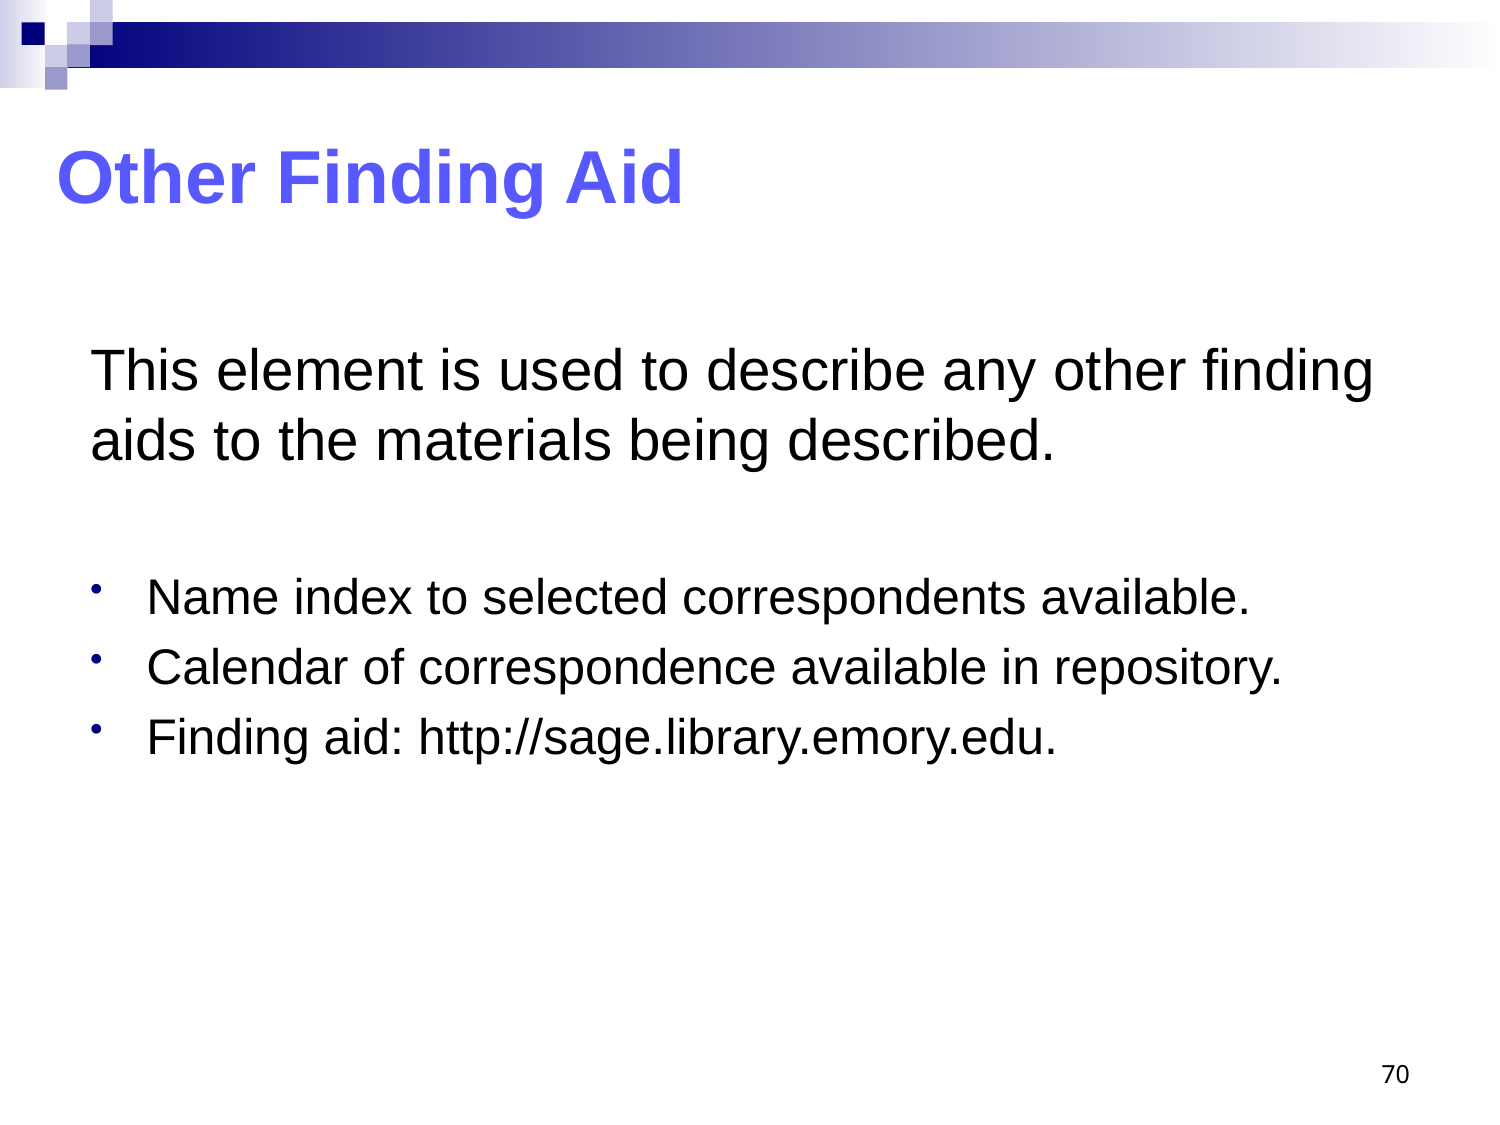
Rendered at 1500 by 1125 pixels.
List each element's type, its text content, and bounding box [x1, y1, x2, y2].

list This element is used to describe any other finding aids to the materials being described. Name index to selected correspondents available. Calendar of correspondence available in repository. Finding aid: http://sage.library.emory.edu. [75, 324, 1425, 963]
slide_number 70 [1074, 1025, 1425, 1100]
title Other Finding Aid [0, 46, 1489, 300]
